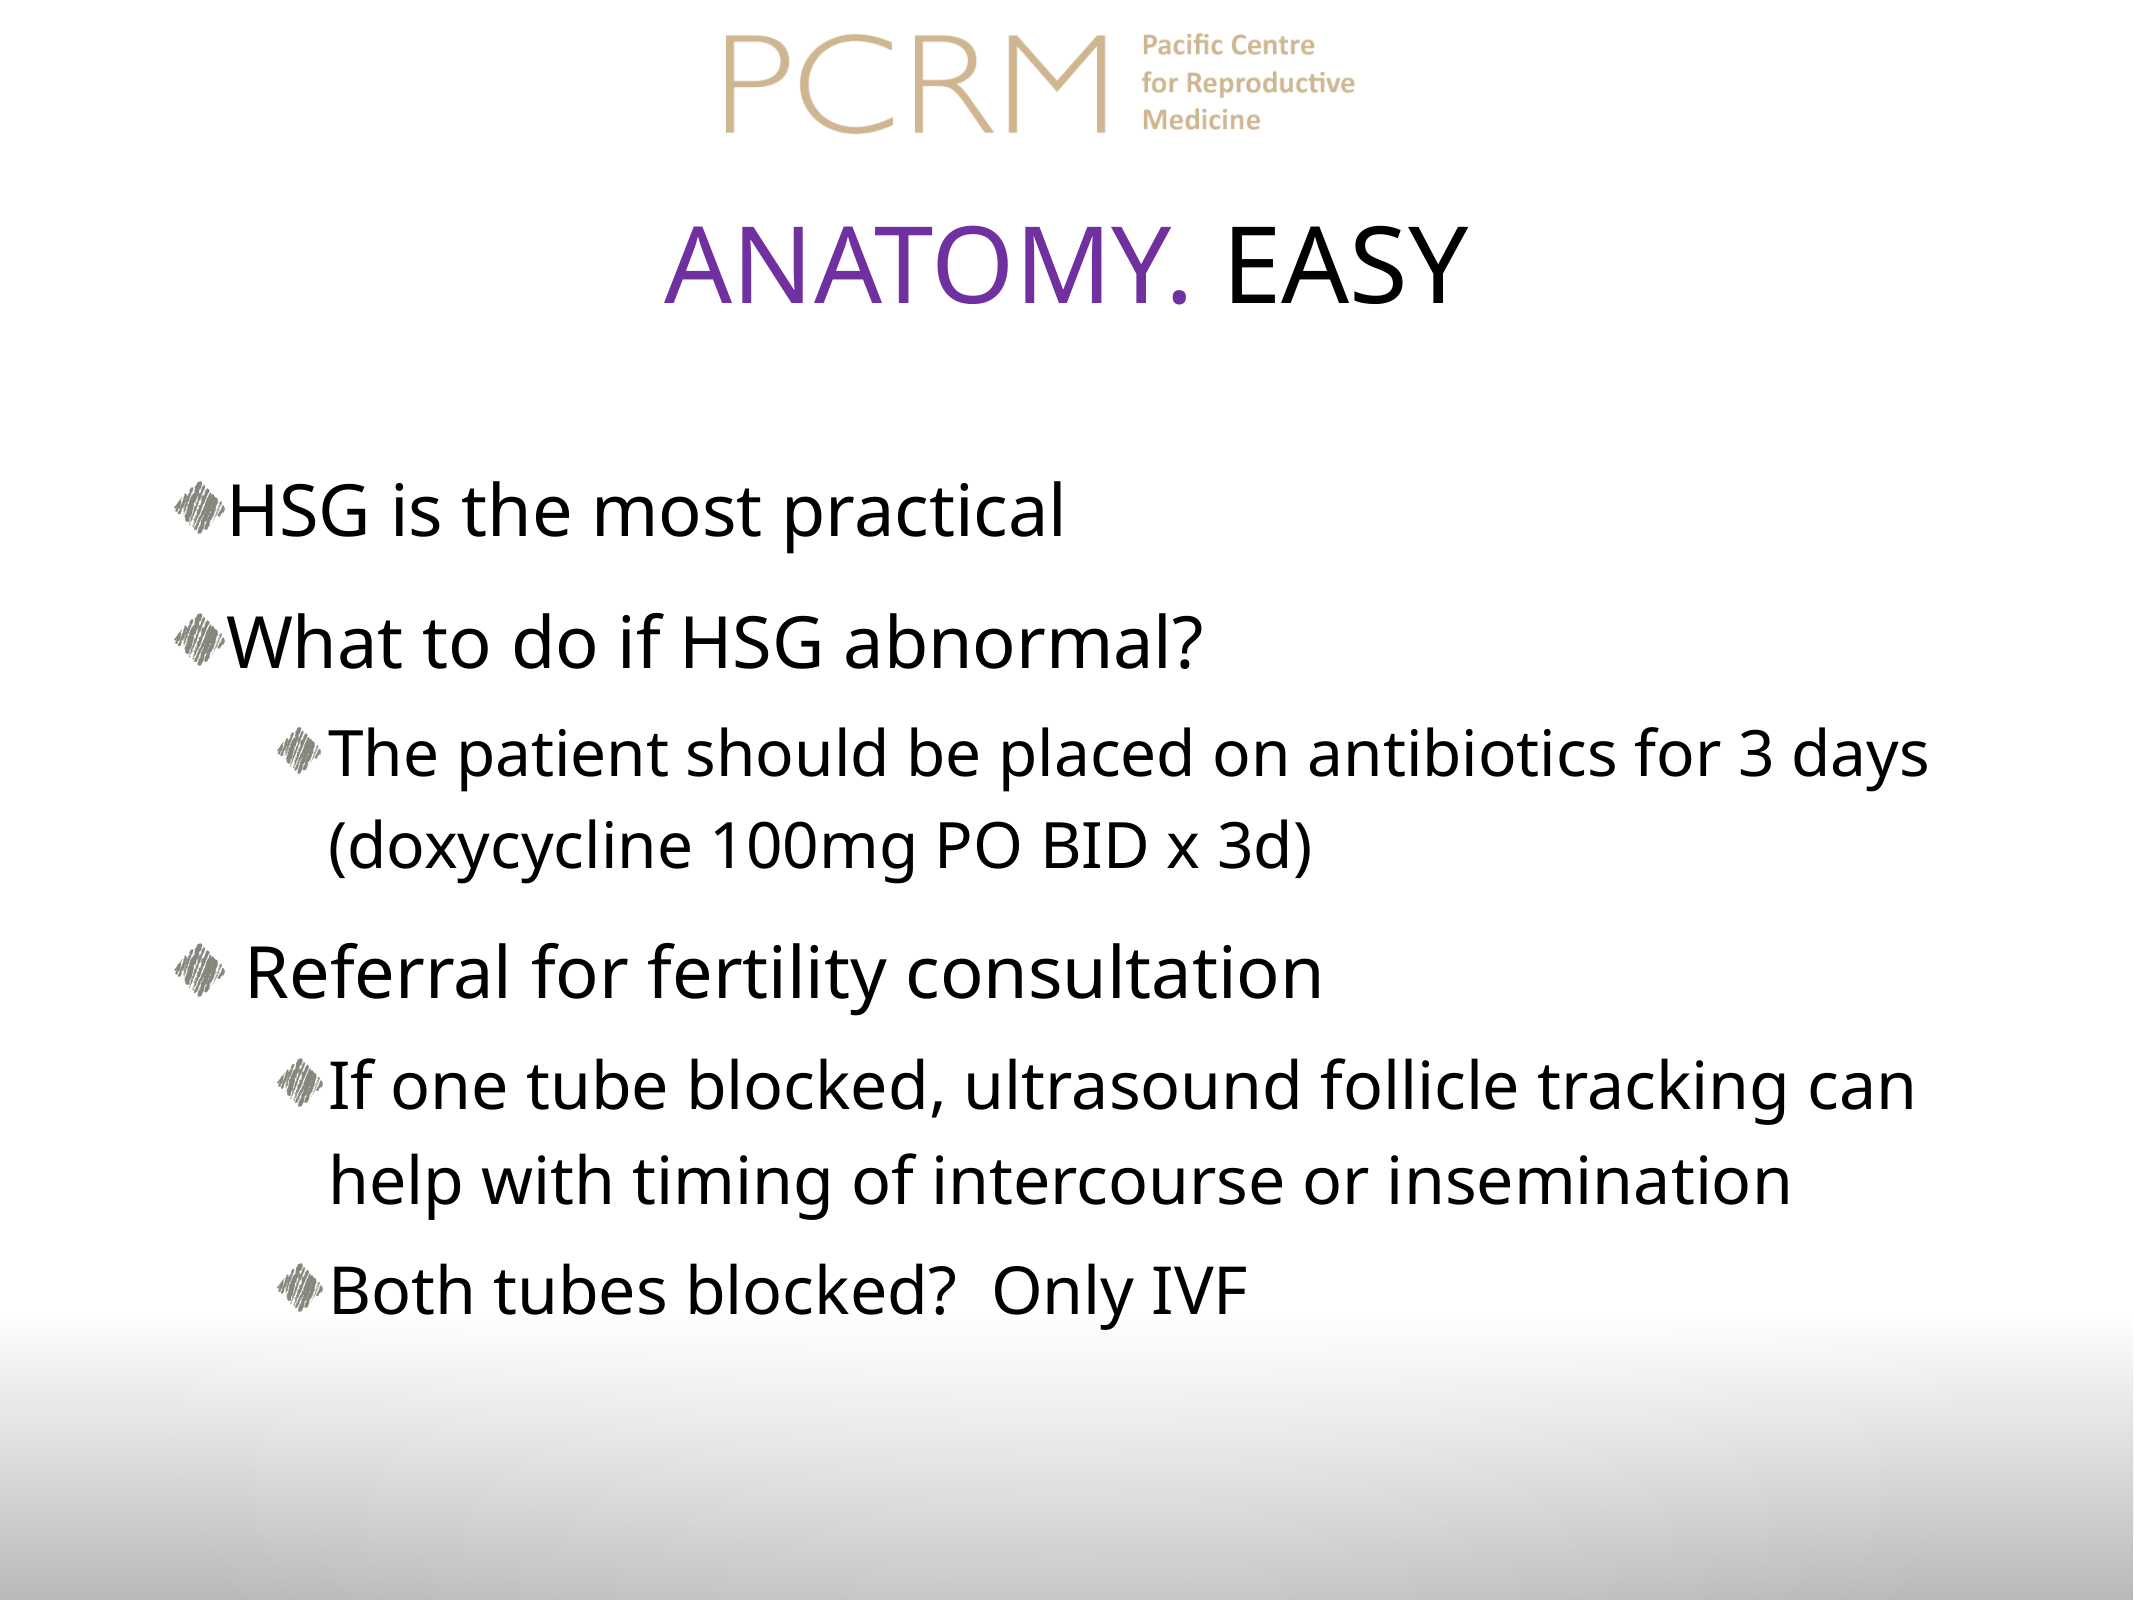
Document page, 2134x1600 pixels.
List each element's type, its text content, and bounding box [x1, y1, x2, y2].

picture [0, 0, 2134, 1600]
title Anatomy. EASY [159, 144, 1974, 394]
list HSG is the most practical What to do if HSG abnormal? The patient should be placed on antibiotics for 3 days (doxycycline 100mg PO BID x 3d) Referral for fertility consultation If one tube blocked, ultrasound follicle tracking can help with timing of intercourse or insemination Both tubes blocked? Only IVF [159, 439, 1974, 1352]
